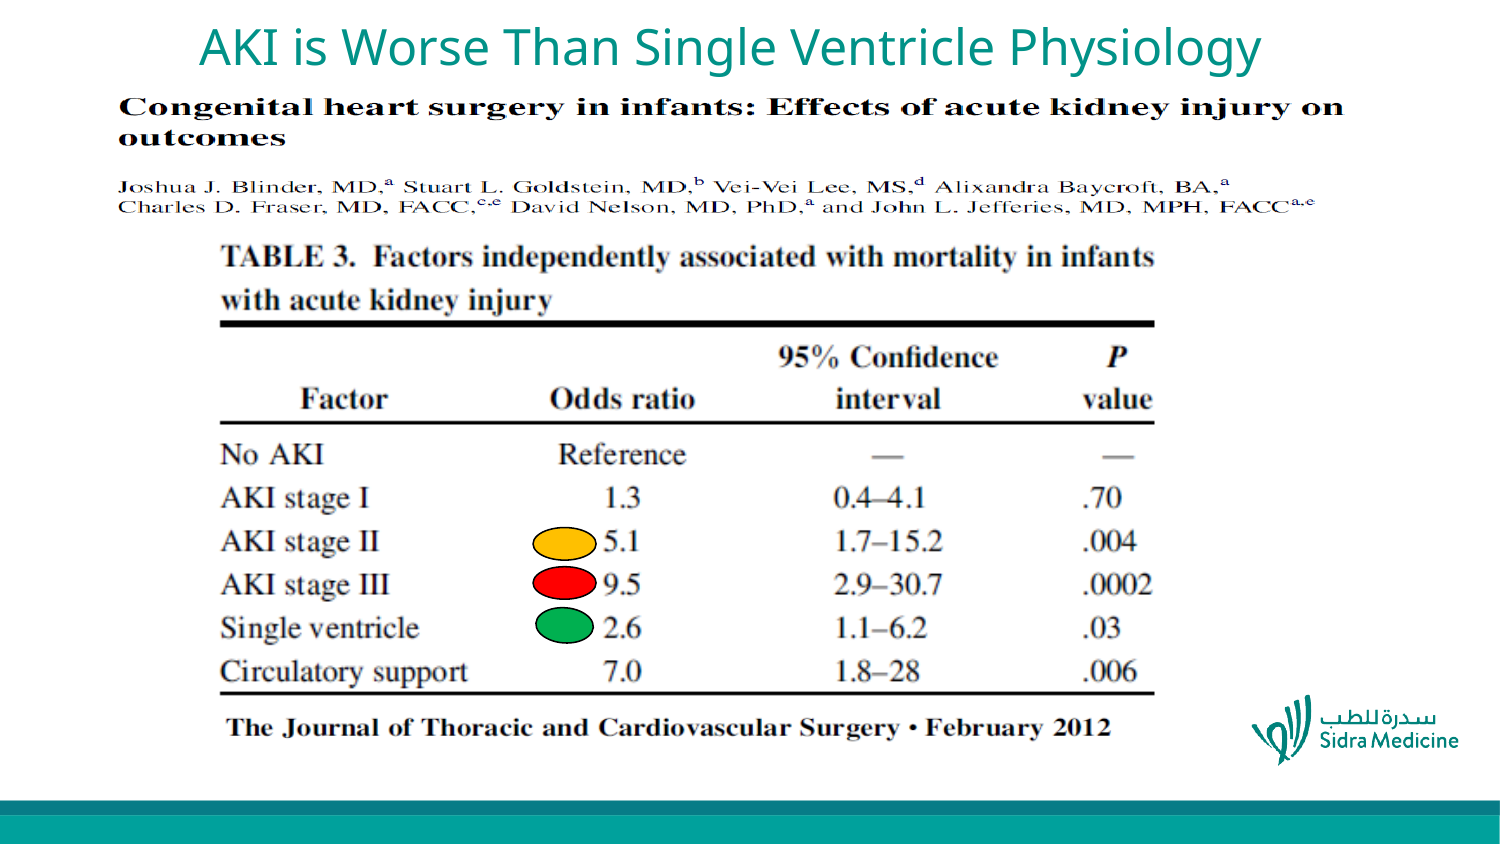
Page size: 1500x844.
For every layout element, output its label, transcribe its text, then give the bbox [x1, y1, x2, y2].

title AKI is Worse Than Single Ventricle Physiology [199, 22, 1308, 69]
picture [0, 0, 1500, 844]
